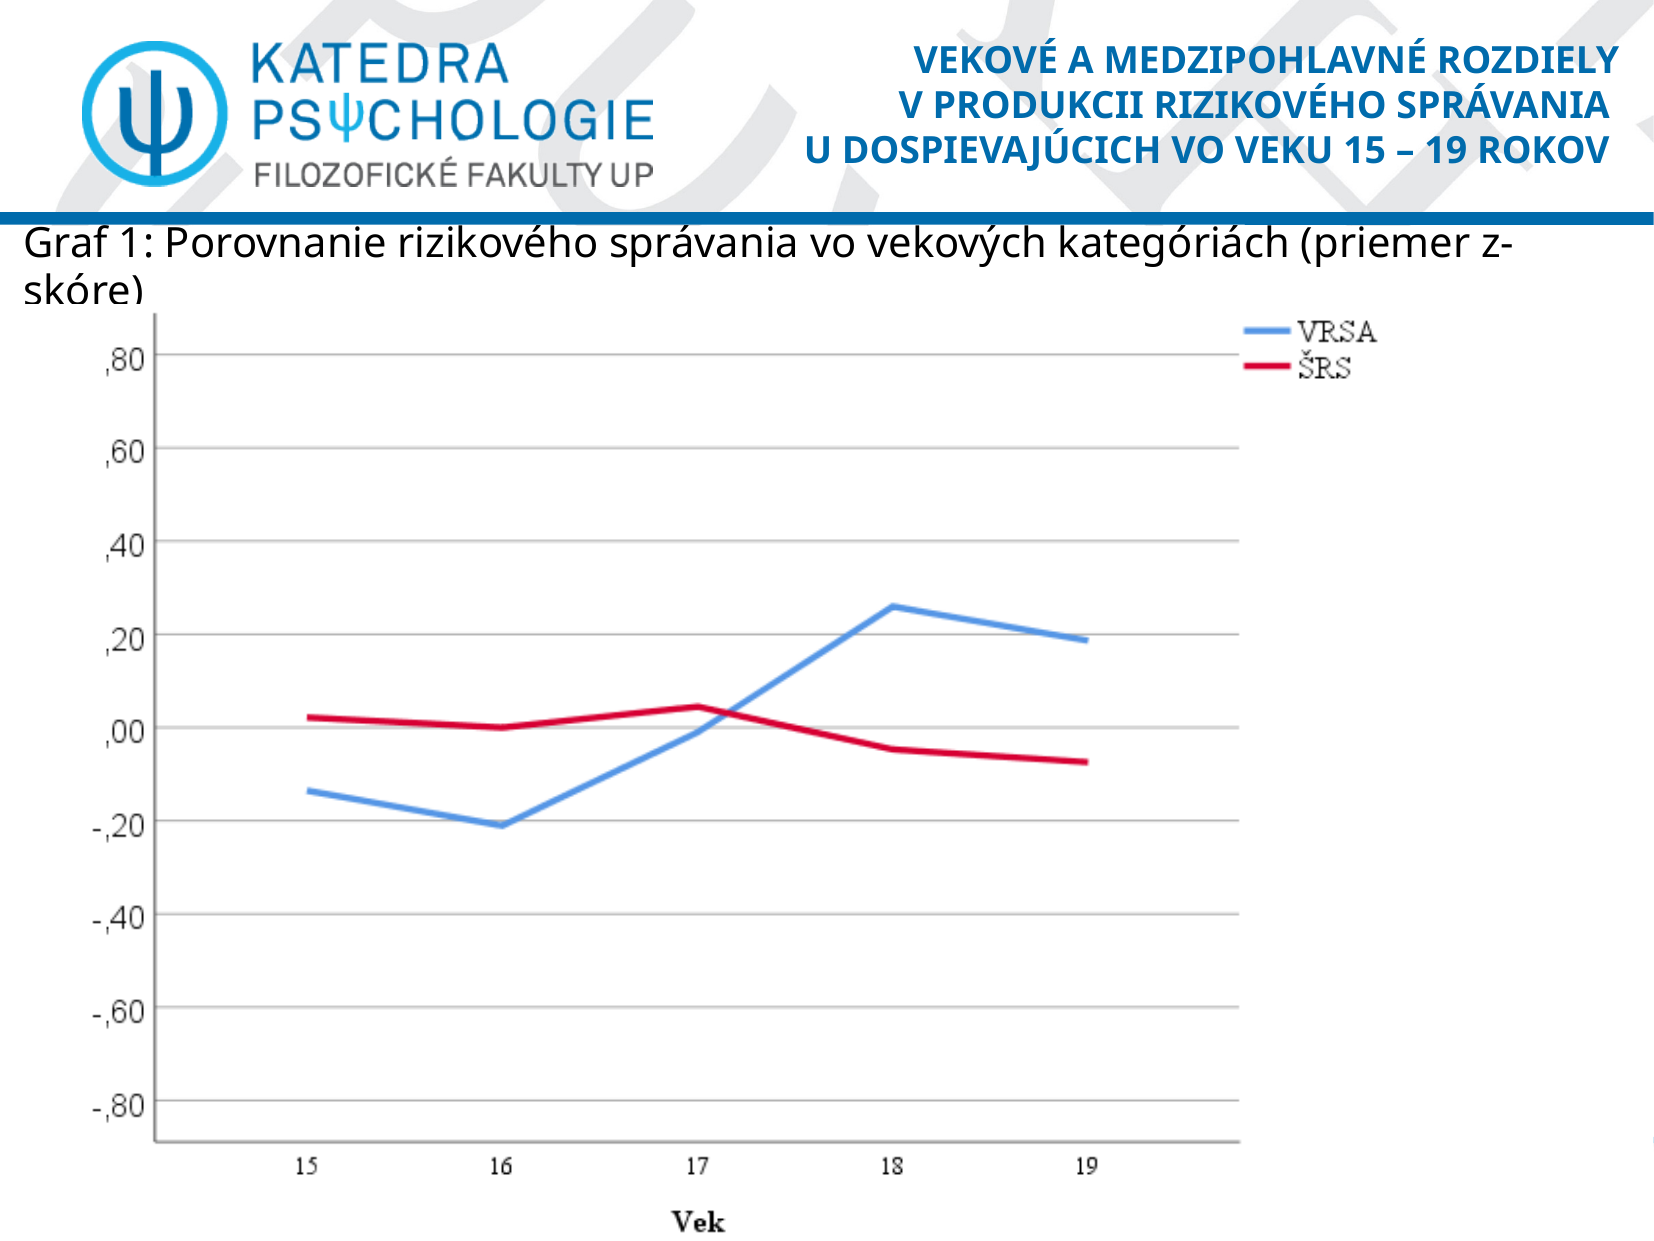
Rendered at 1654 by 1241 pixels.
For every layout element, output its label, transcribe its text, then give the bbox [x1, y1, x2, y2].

picture [0, 304, 1654, 1241]
title Graf 1: Porovnanie rizikového správania vo vekových kategóriách (priemer z-skóre) [23, 218, 1594, 304]
picture [0, 0, 1654, 212]
text_box VEKOVÉ A MEDZIPOHLAVNÉ ROZDIELY V PRODUKCII RIZIKOVÉHO SPRÁVANIA U DOSPIEVAJÚCICH VO VEKU 15 – 19 ROKOV [767, 28, 1635, 179]
